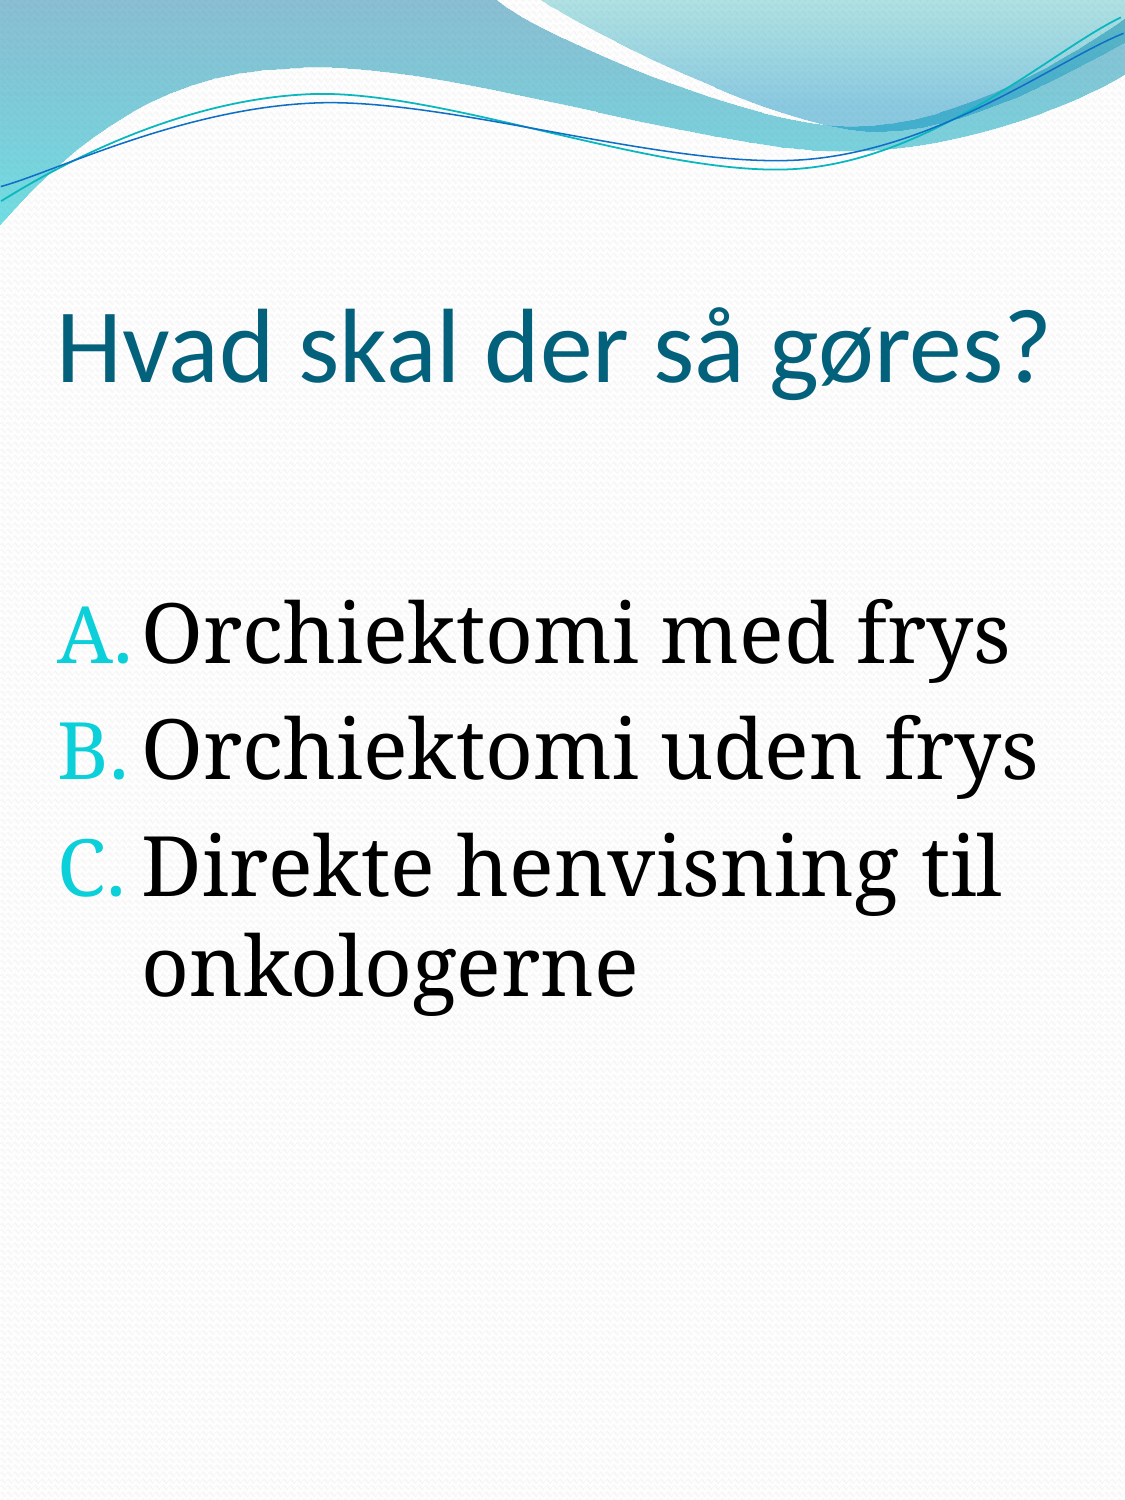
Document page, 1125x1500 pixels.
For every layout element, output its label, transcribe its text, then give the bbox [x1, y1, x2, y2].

list Orchiektomi med frys Orchiektomi uden frys Direkte henvisning til onkologerne [42, 572, 1125, 1500]
title Hvad skal der så gøres? [56, 154, 1069, 404]
